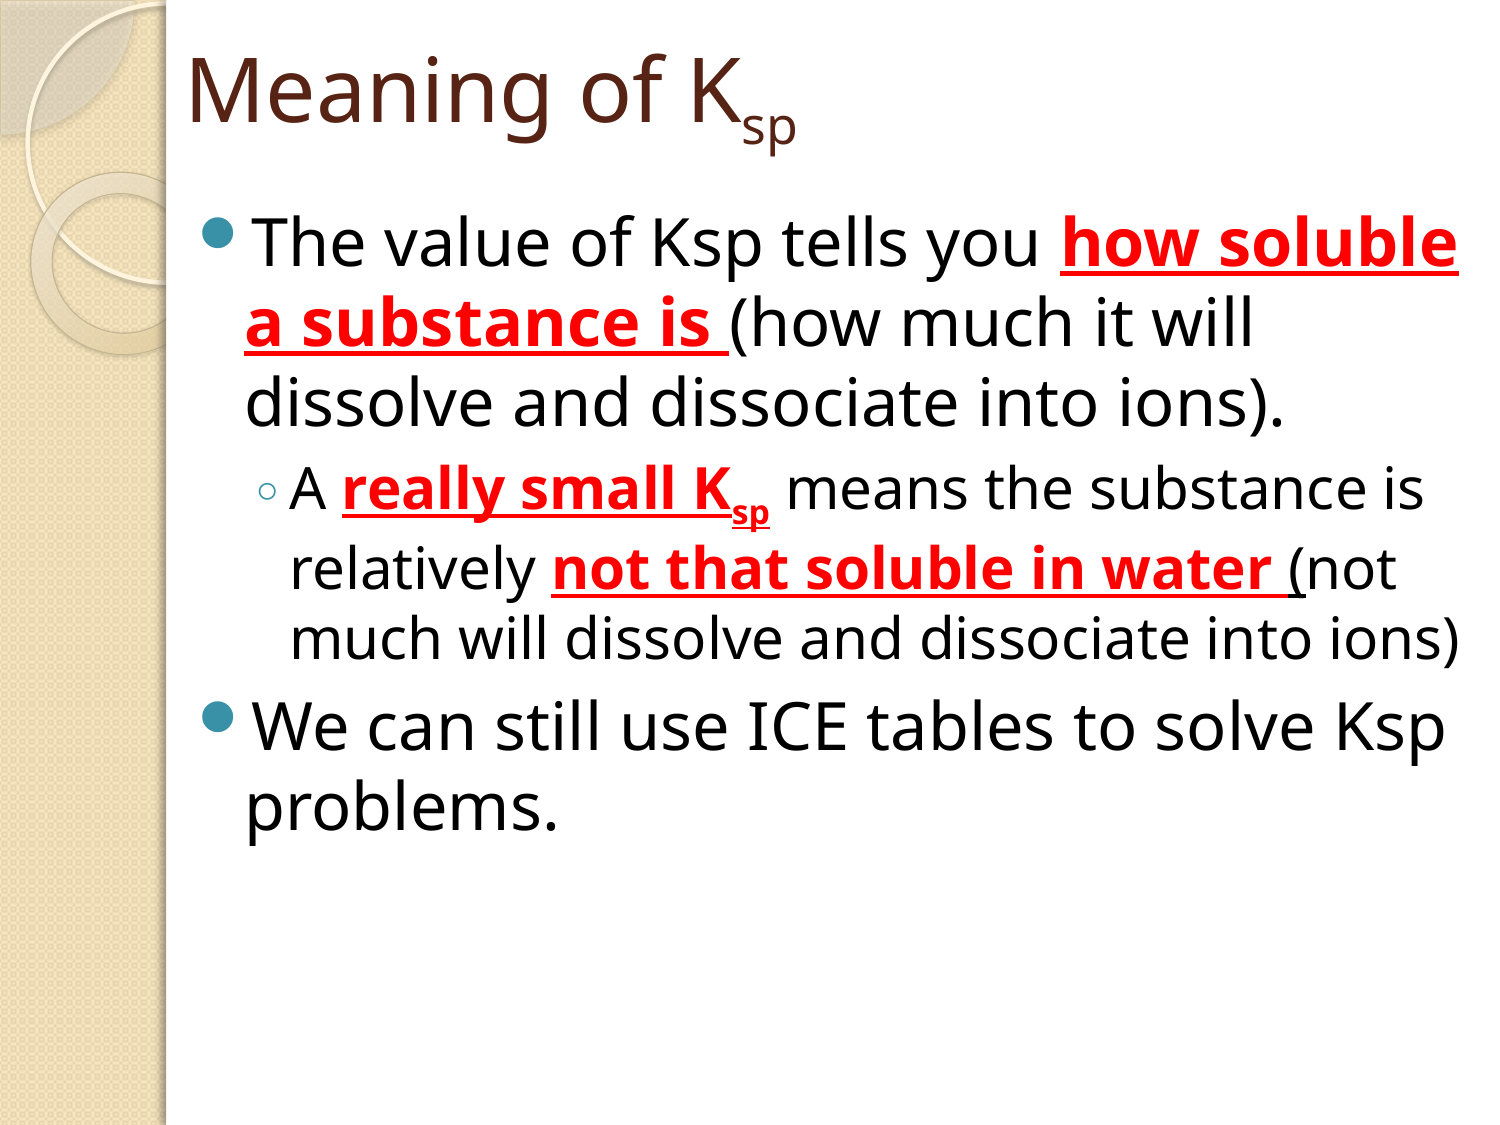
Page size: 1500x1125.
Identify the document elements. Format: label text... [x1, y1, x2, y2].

list The value of Ksp tells you how soluble a substance is (how much it will dissolve and dissociate into ions). A really small Ksp means the substance is relatively not that soluble in water (not much will dissolve and dissociate into ions) We can still use ICE tables to solve Ksp problems. [169, 192, 1500, 980]
title Meaning of Ksp [169, 0, 1500, 188]
